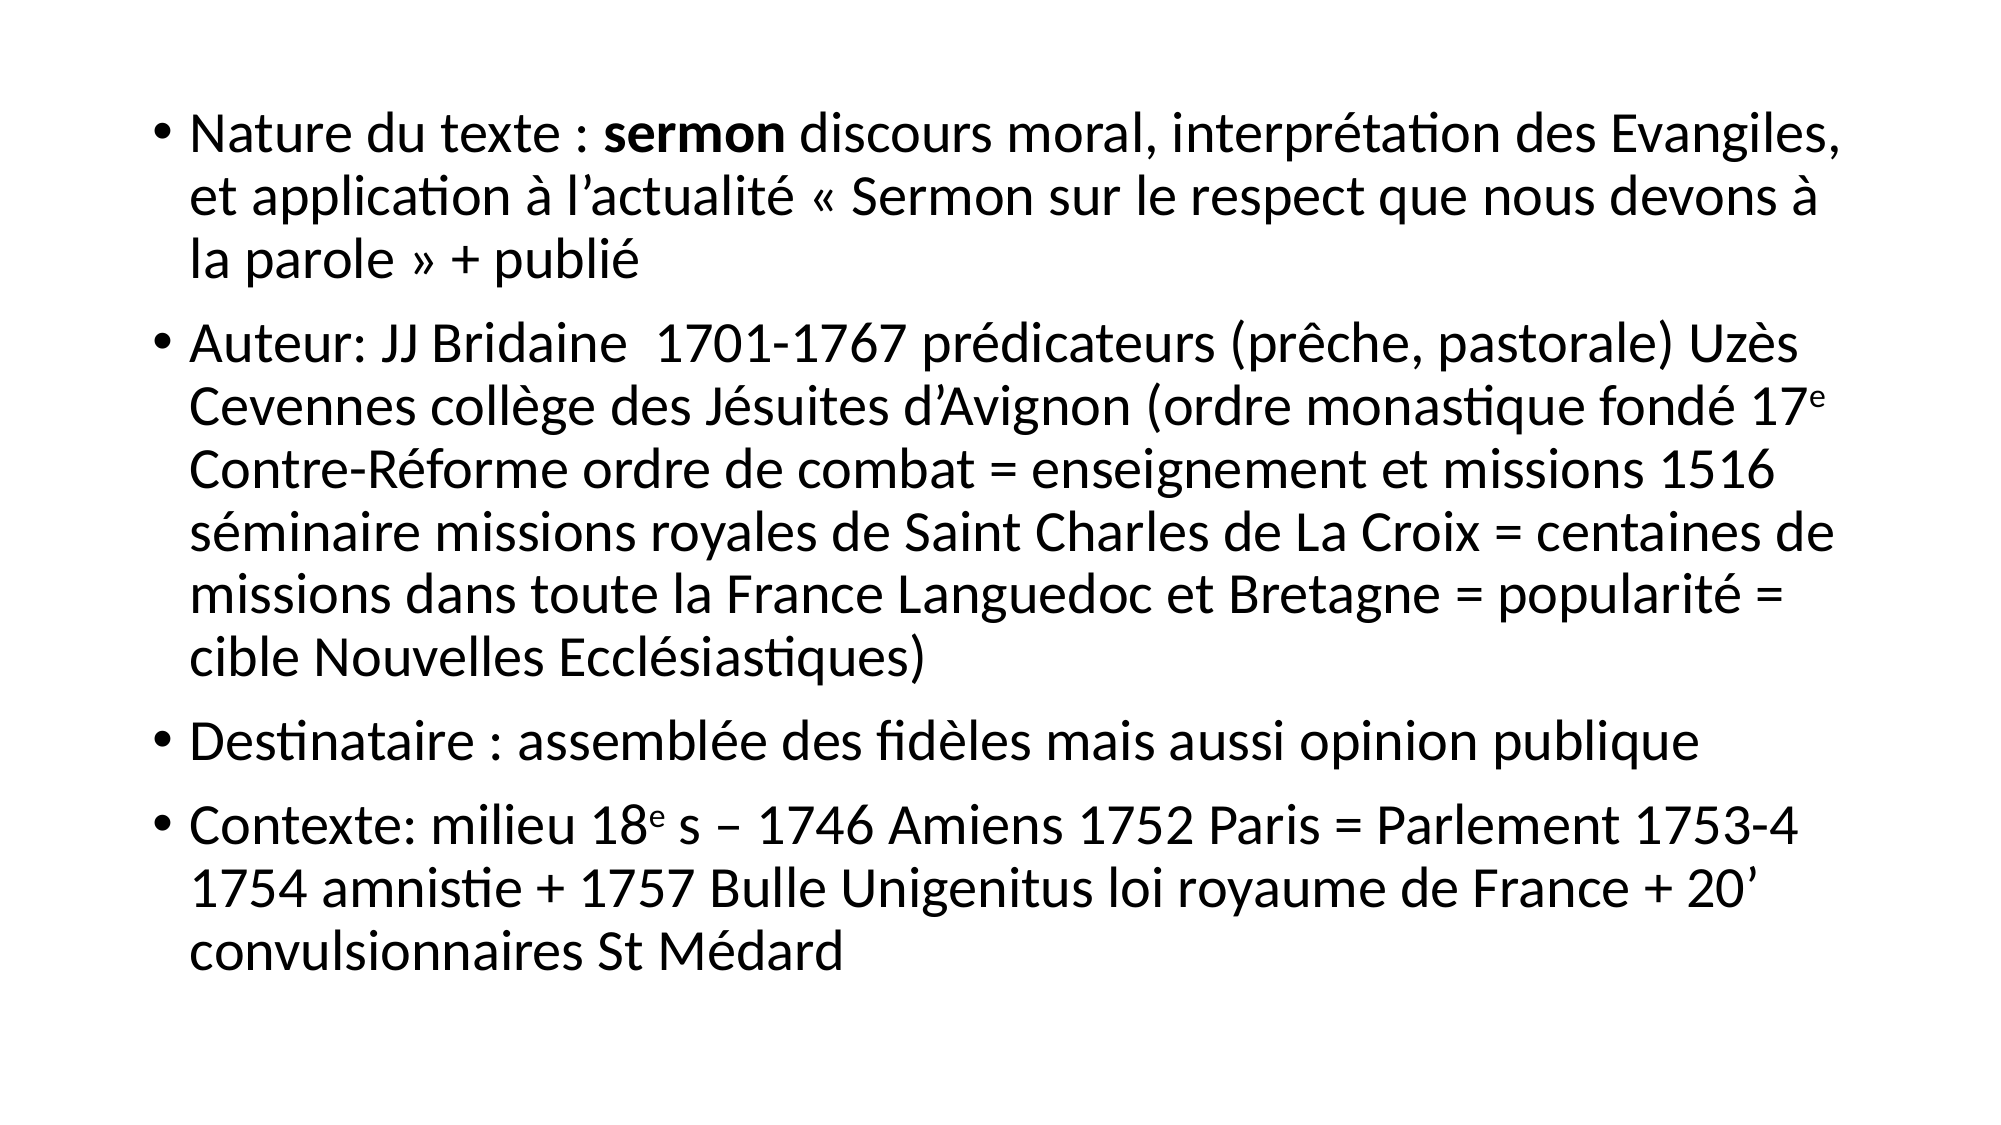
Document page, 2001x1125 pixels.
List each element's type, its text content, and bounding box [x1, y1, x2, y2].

list Nature du texte : sermon discours moral, interprétation des Evangiles, et application à l’actualité « Sermon sur le respect que nous devons à la parole » + publié Auteur: JJ Bridaine 1701-1767 prédicateurs (prêche, pastorale) Uzès Cevennes collège des Jésuites d’Avignon (ordre monastique fondé 17e Contre-Réforme ordre de combat = enseignement et missions 1516 séminaire missions royales de Saint Charles de La Croix = centaines de missions dans toute la France Languedoc et Bretagne = popularité = cible Nouvelles Ecclésiastiques) Destinataire : assemblée des fidèles mais aussi opinion publique Contexte: milieu 18e s – 1746 Amiens 1752 Paris = Parlement 1753-4 1754 amnistie + 1757 Bulle Unigenitus loi royaume de France + 20’ convulsionnaires St Médard [137, 94, 1863, 1014]
